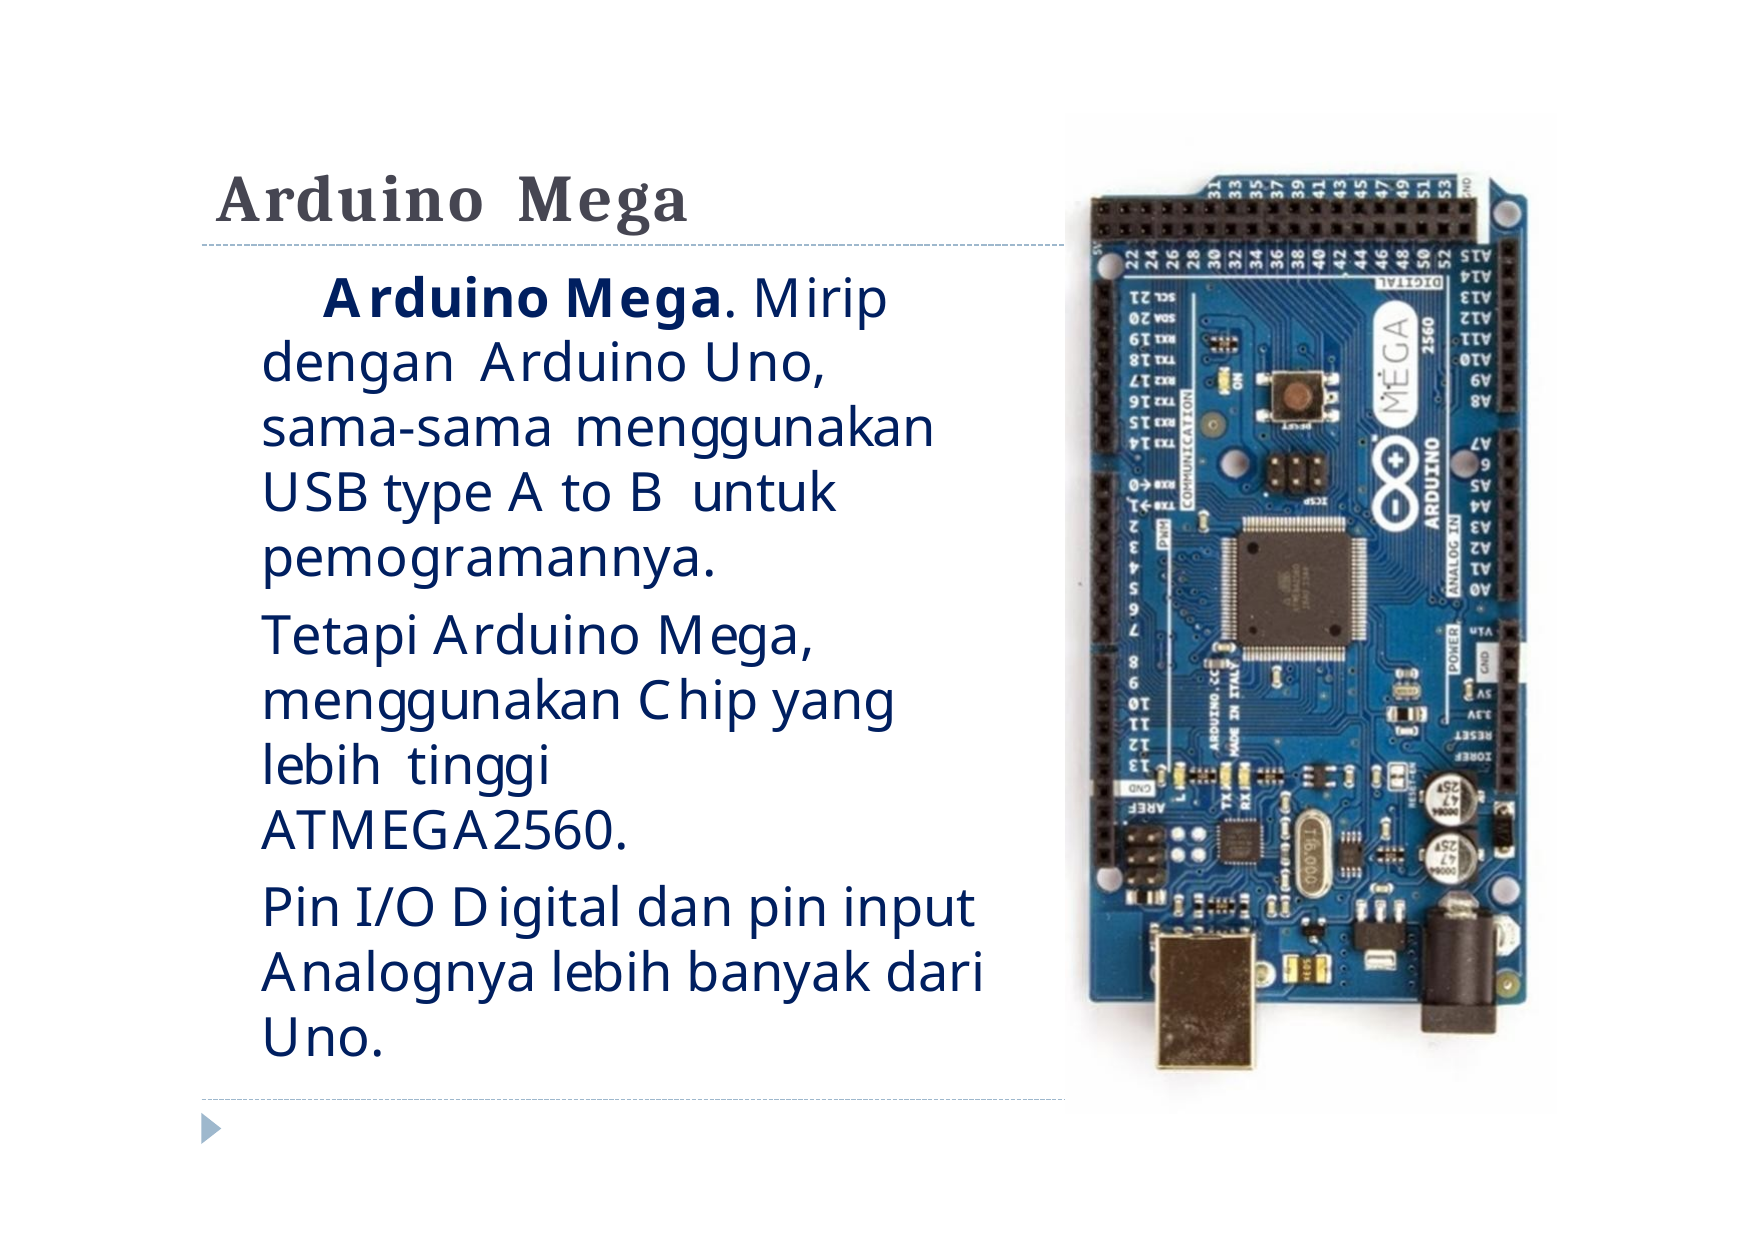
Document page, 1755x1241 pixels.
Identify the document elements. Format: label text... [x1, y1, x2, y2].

picture [1065, 112, 1557, 1114]
title Arduino Mega [214, 152, 697, 260]
text_box Arduino Mega. Mirip dengan Arduino Uno, sama-sama menggunakan USB type A to B untuk pemogramannya. Tetapi Arduino Mega, menggunakan Chip yang lebih tinggi ATMEGA2560. Pin I/O Digital dan pin input Analognya lebih banyak dari Uno. [214, 260, 992, 1068]
